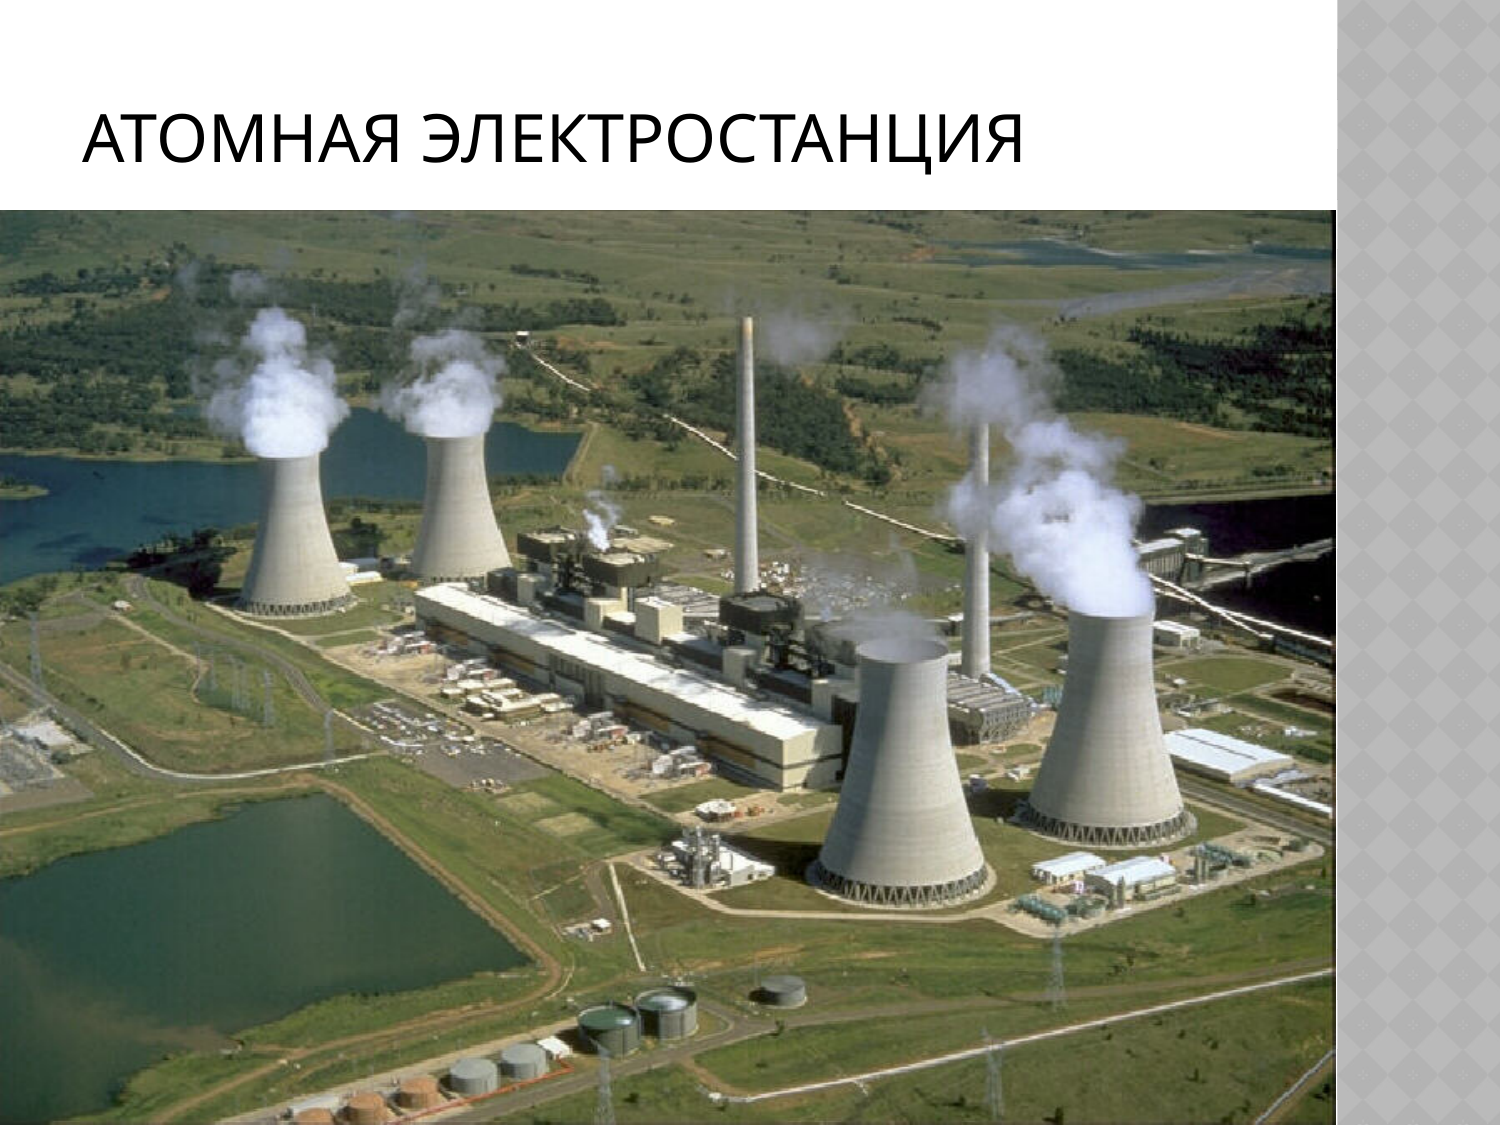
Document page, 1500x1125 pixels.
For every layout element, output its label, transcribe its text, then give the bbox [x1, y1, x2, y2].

picture [0, 210, 1337, 1125]
title АТОМНАЯ ЭЛЕКТРОСТАНЦИЯ [75, 52, 1263, 176]
